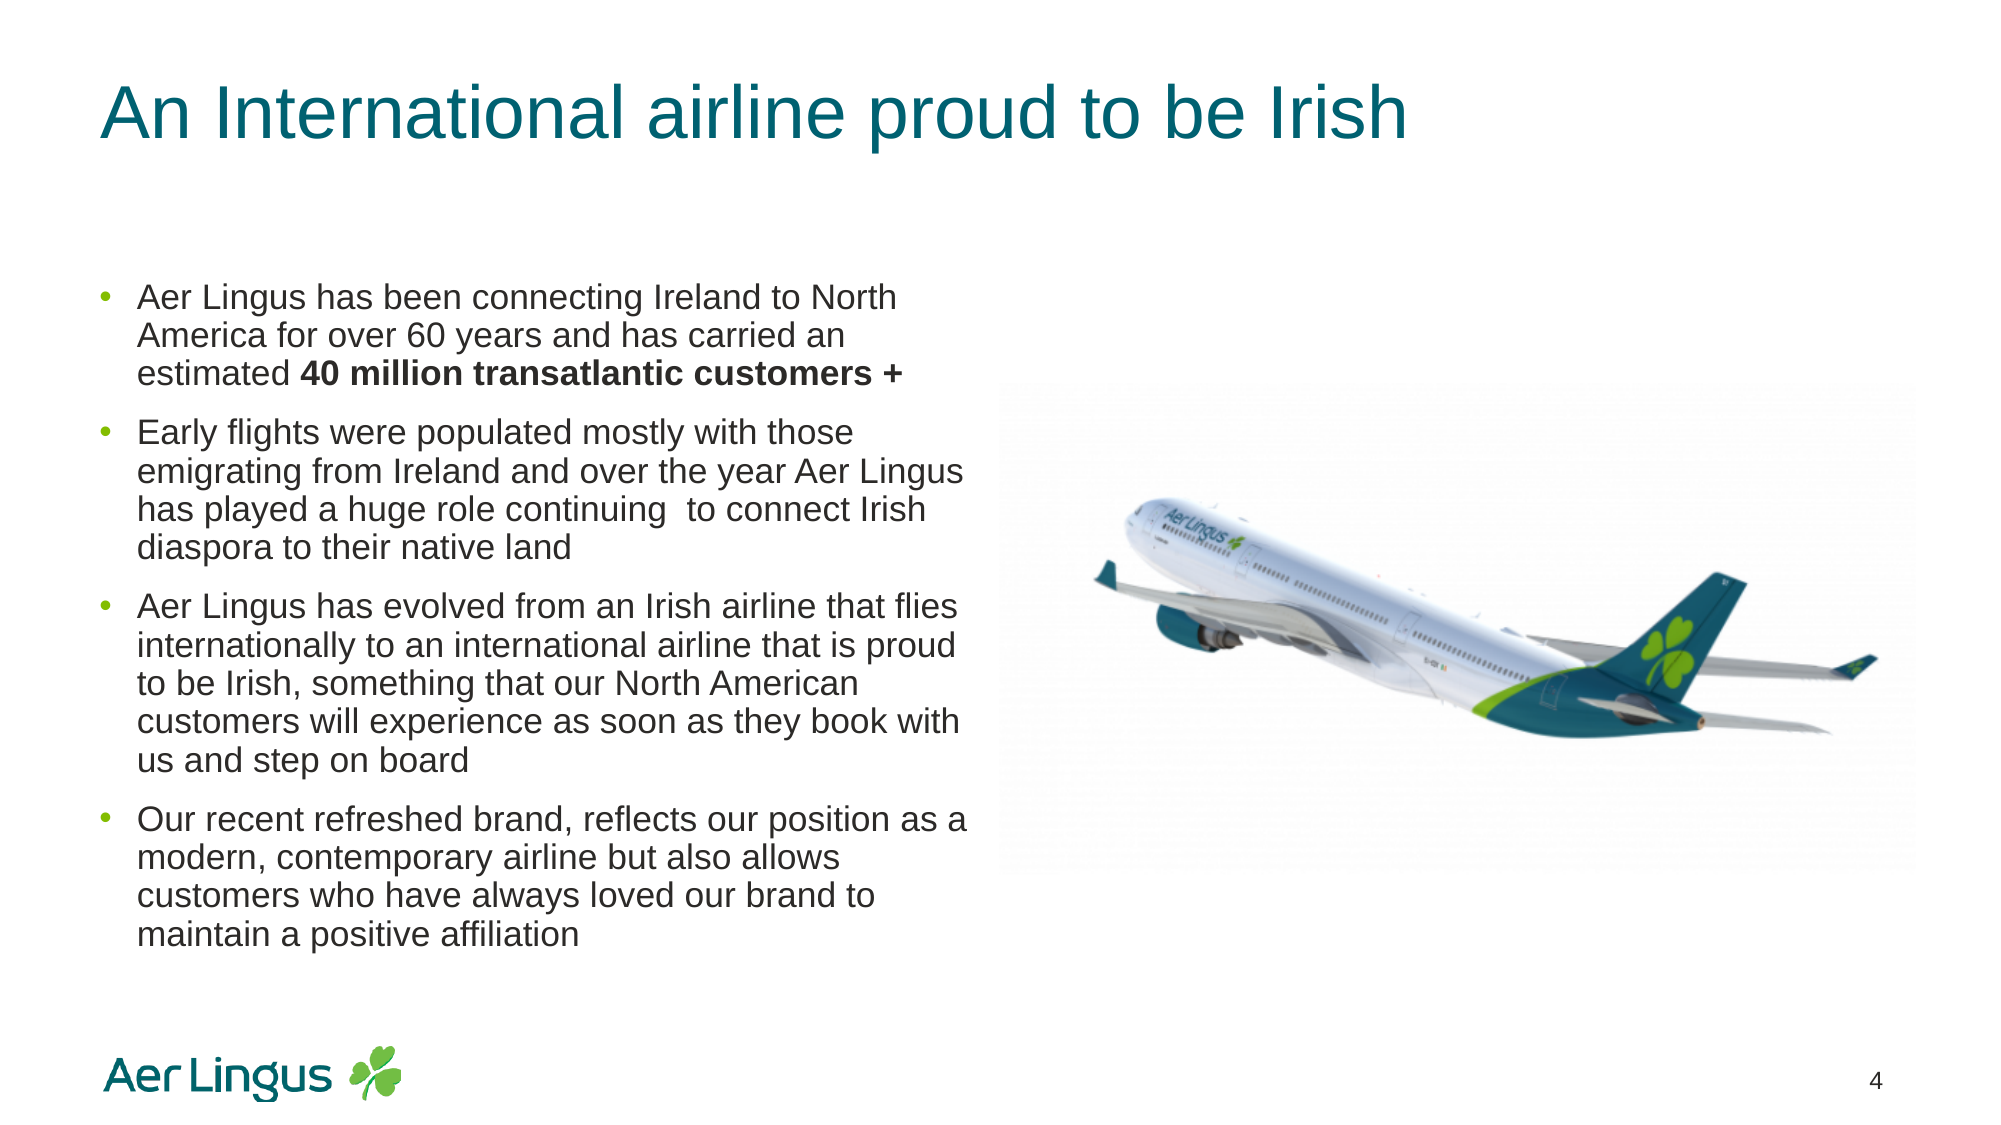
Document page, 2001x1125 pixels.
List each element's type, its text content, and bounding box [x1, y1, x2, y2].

picture [999, 383, 1916, 899]
list Aer Lingus has been connecting Ireland to North America for over 60 years and has carried an estimated 40 million transatlantic customers + Early flights were populated mostly with those emigrating from Ireland and over the year Aer Lingus has played a huge role continuing to connect Irish diaspora to their native land Aer Lingus has evolved from an Irish airline that flies internationally to an international airline that is proud to be Irish, something that our North American customers will experience as soon as they book with us and step on board Our recent refreshed brand, reflects our position as a modern, contemporary airline but also allows customers who have always loved our brand to maintain a positive affiliation [84, 271, 1000, 1011]
title An International airline proud to be Irish [85, 66, 1916, 245]
